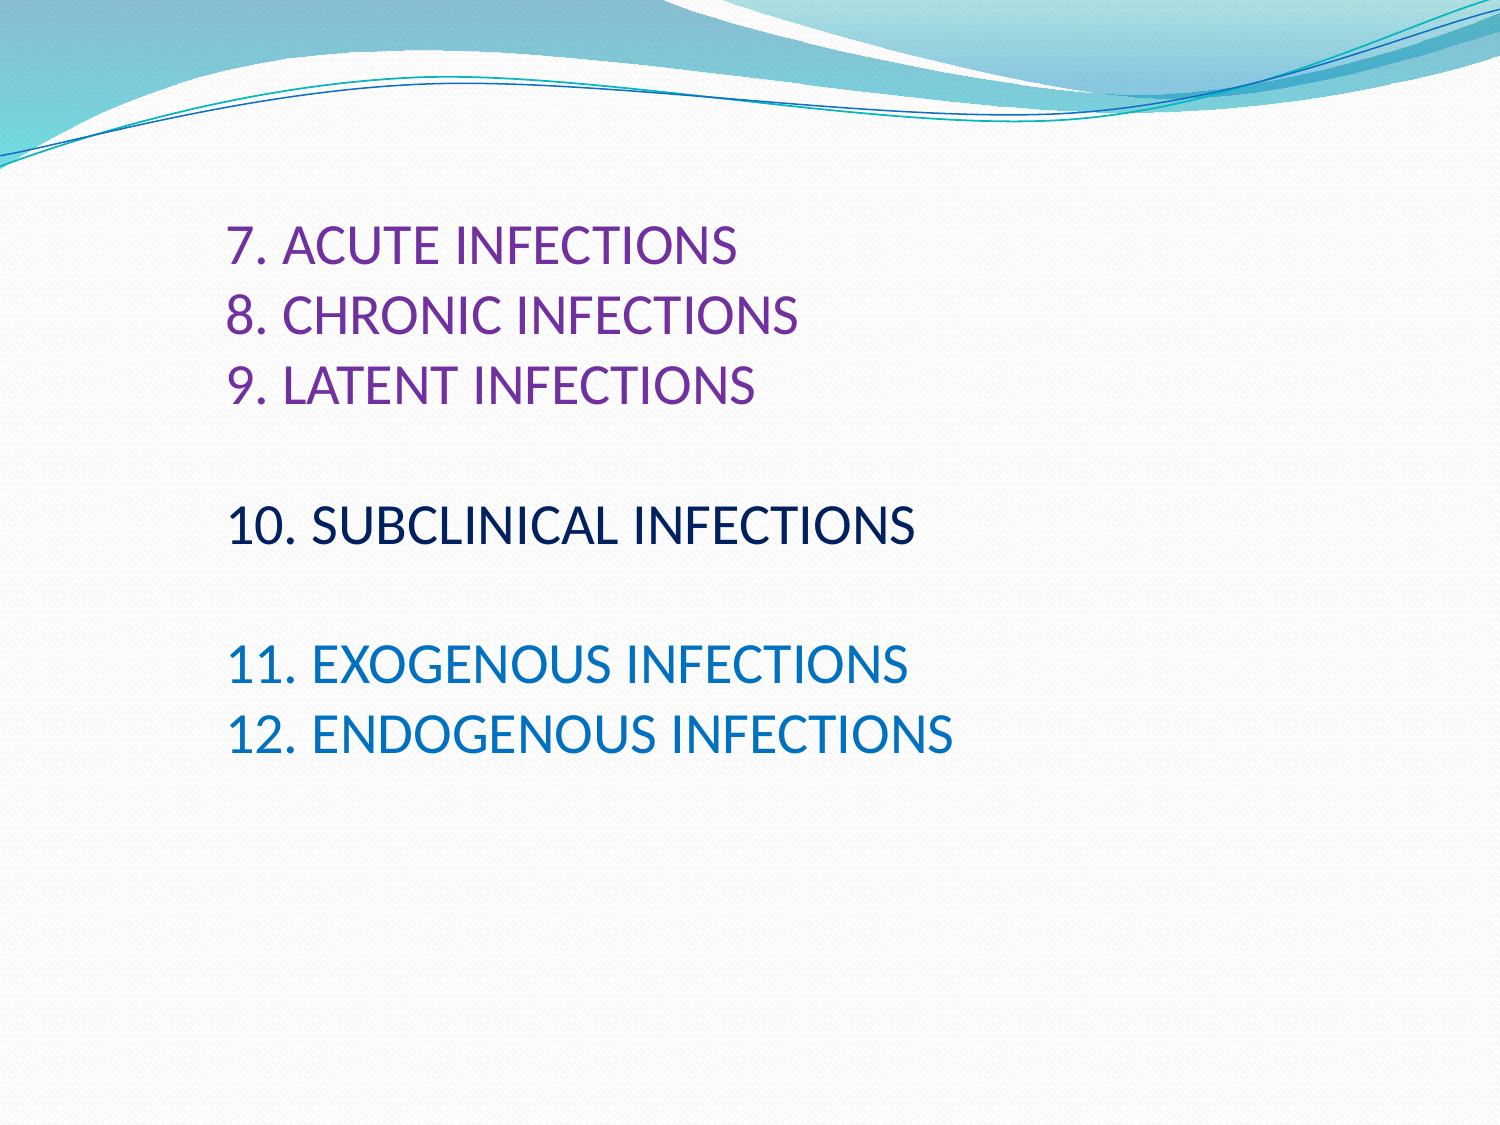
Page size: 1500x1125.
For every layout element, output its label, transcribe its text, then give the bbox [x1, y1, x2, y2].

title 7. ACUTE INFECTIONS 8. CHRONIC INFECTIONS 9. LATENT INFECTIONS 10. SUBCLINICAL INFECTIONS 11. EXOGENOUS INFECTIONS 12. ENDOGENOUS INFECTIONS [75, 115, 1438, 975]
